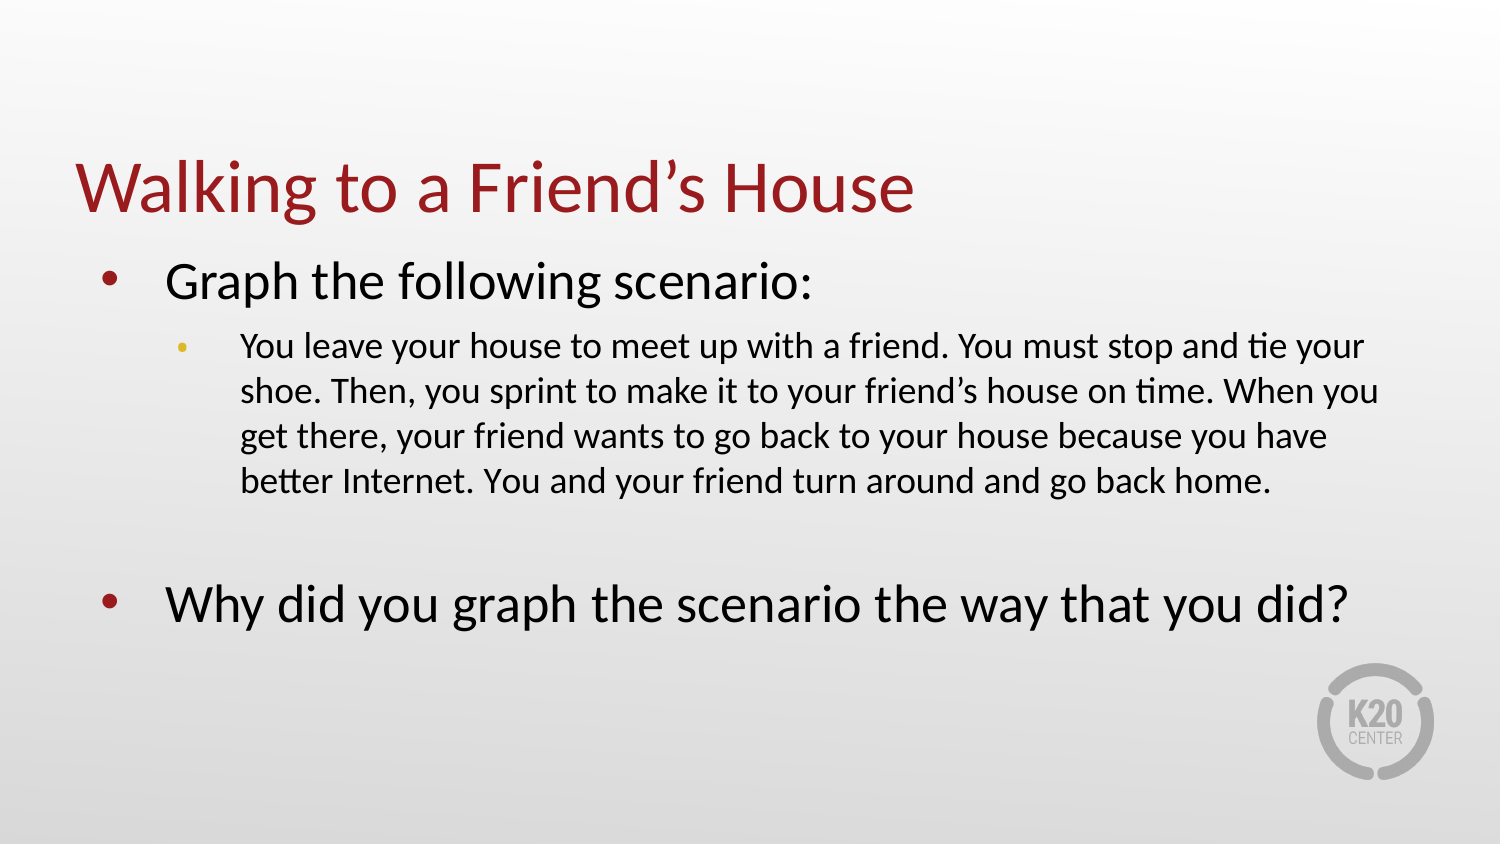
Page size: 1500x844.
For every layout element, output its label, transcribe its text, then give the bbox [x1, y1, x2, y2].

list Graph the following scenario: You leave your house to meet up with a friend. You must stop and tie your shoe. Then, you sprint to make it to your friend’s house on time. When you get there, your friend wants to go back to your house because you have better Internet. You and your friend turn around and go back home. Why did you graph the scenario the way that you did? [75, 238, 1425, 779]
title Walking to a Friend’s House [75, 86, 1425, 228]
picture [1300, 646, 1451, 797]
